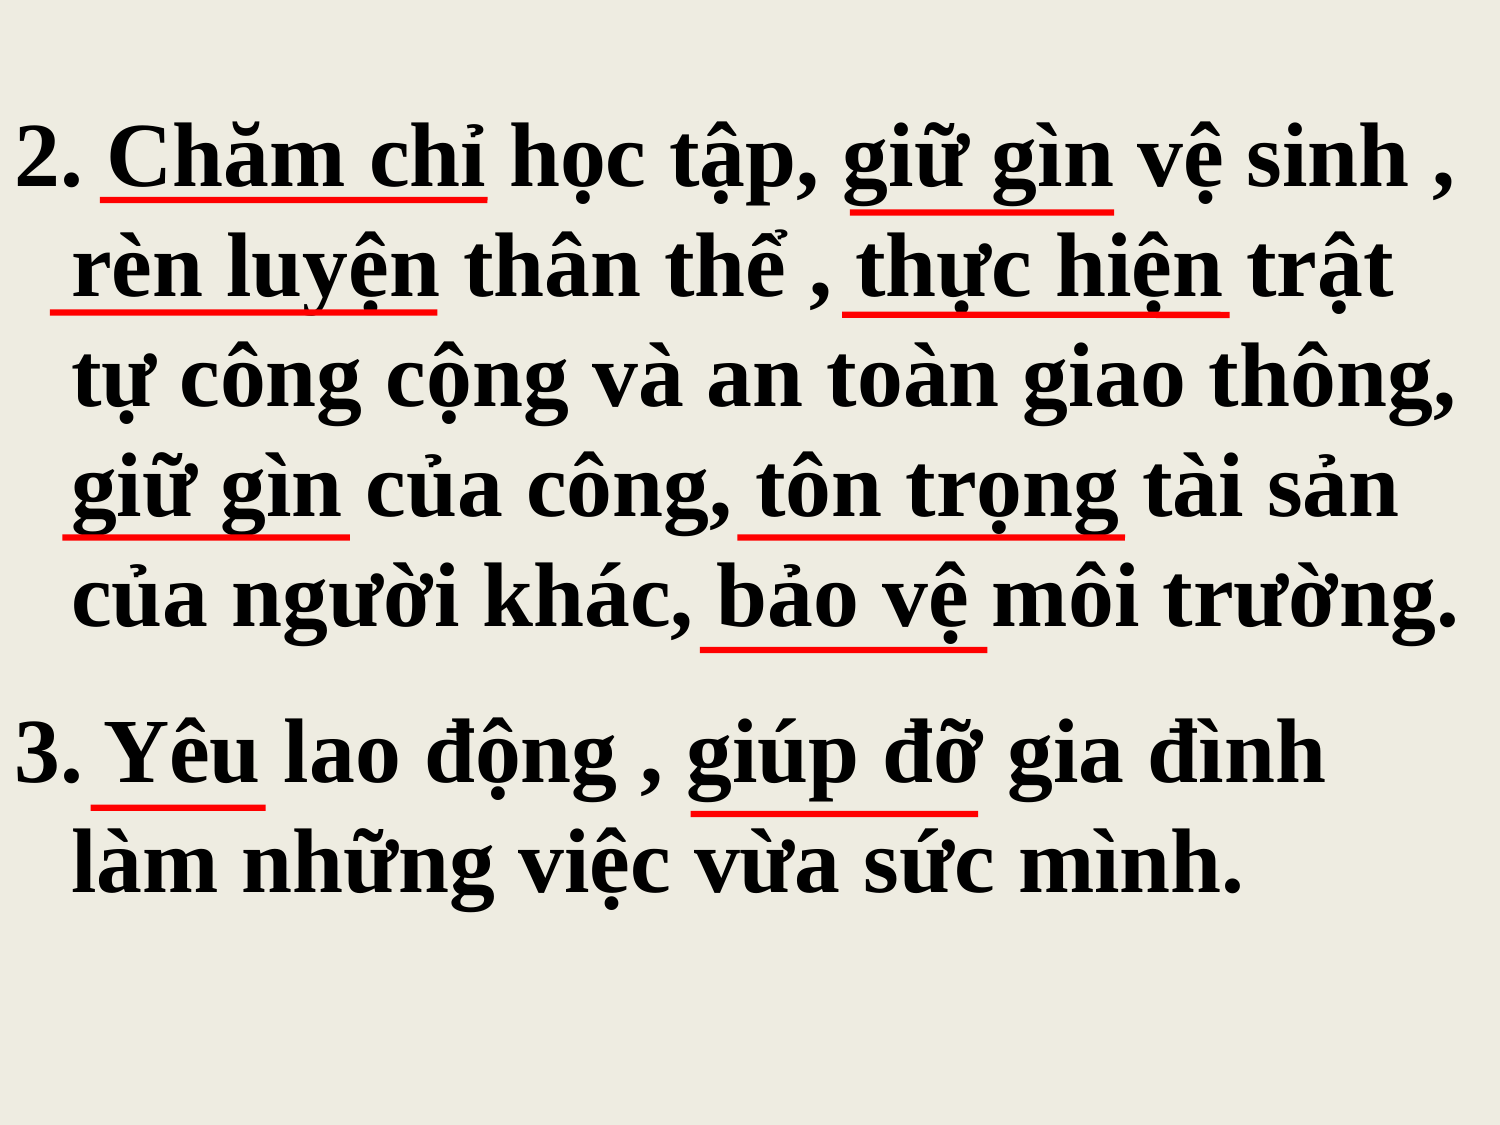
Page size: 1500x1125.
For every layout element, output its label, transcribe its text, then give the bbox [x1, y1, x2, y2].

text_box 2. Chăm chỉ học tập, giữ gìn vệ sinh , rèn luyện thân thể , thực hiện trật tự công cộng và an toàn giao thông, giữ gìn của công, tôn trọng tài sản của người khác, bảo vệ môi trường. 3. Yêu lao động , giúp đỡ gia đình làm những việc vừa sức mình. [0, 87, 1500, 918]
